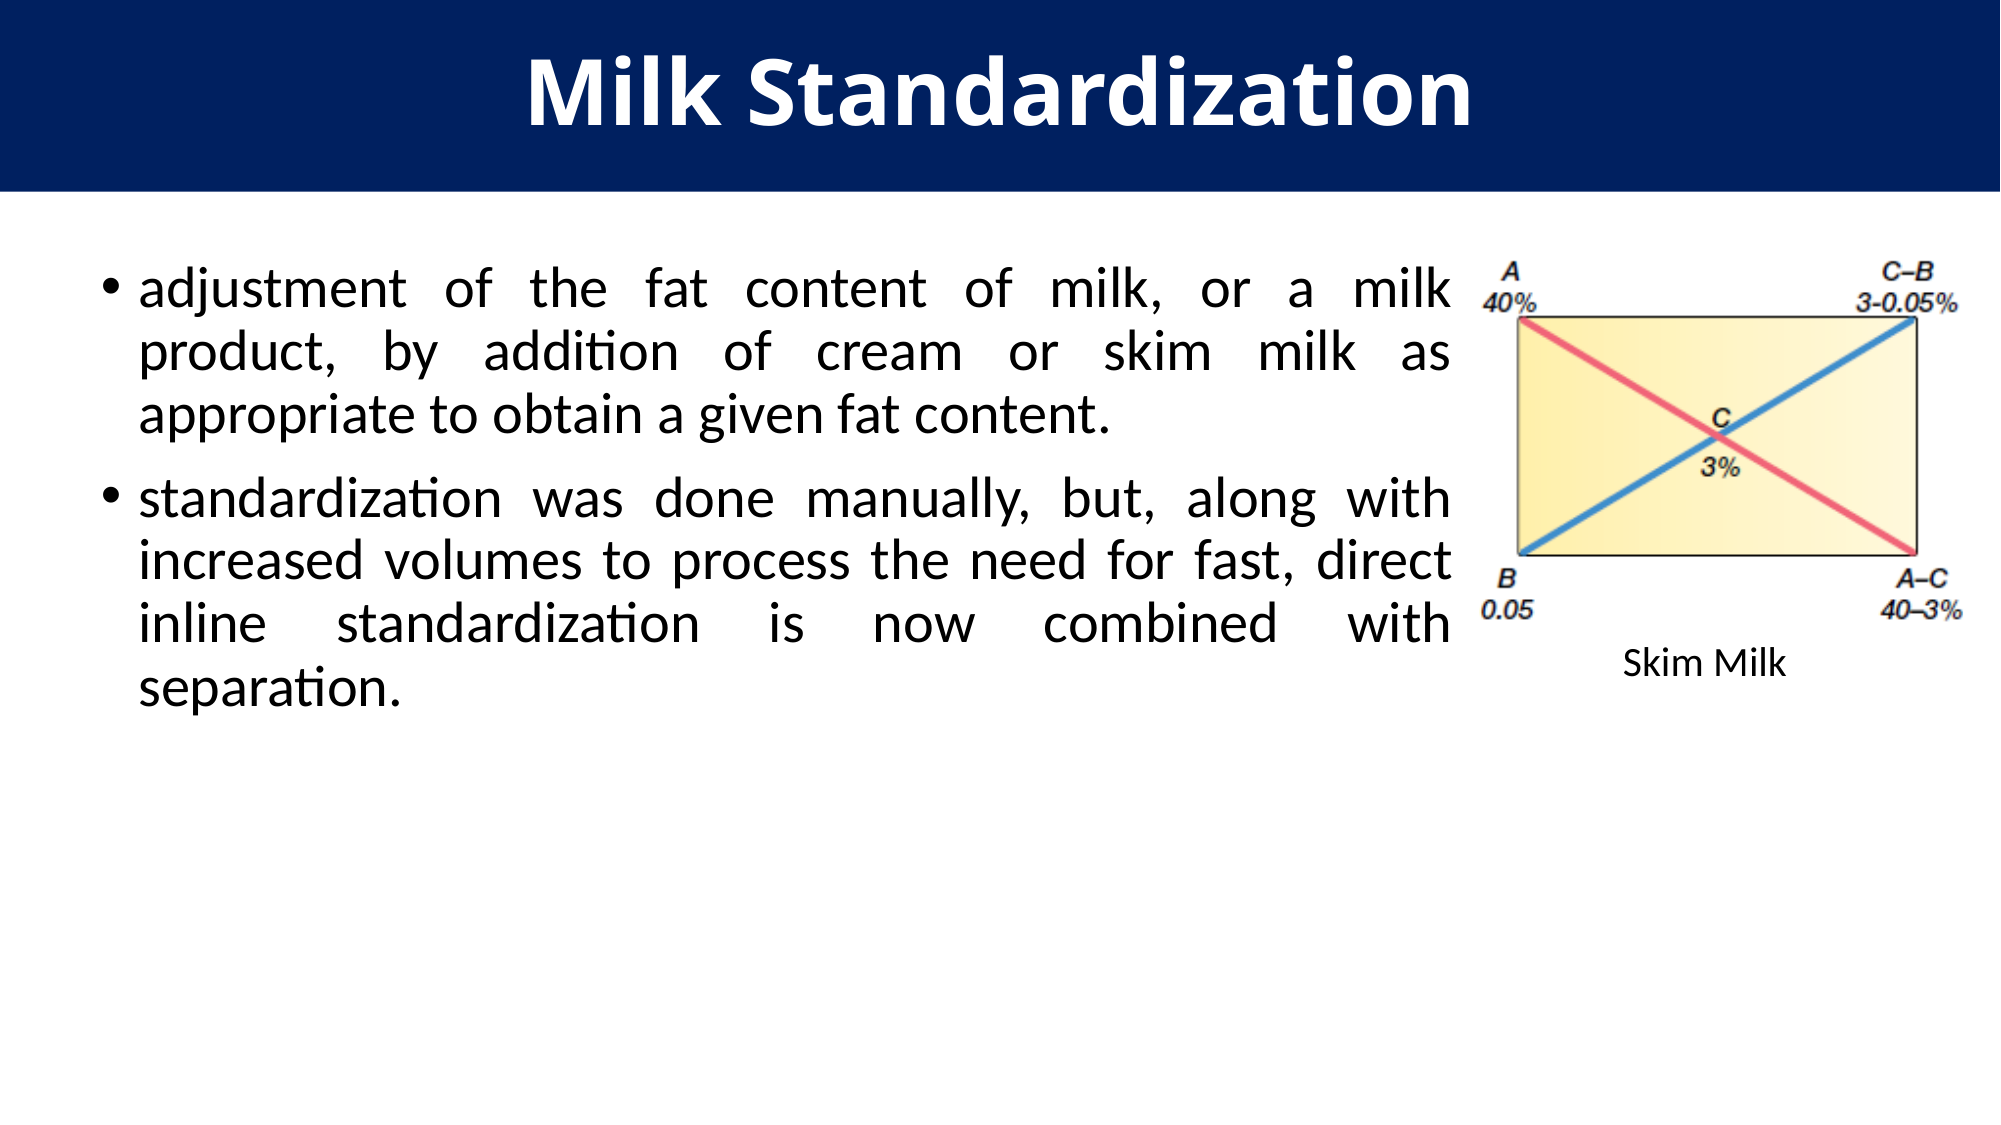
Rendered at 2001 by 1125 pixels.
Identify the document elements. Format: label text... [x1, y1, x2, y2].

text_box Milk Standardization [0, 0, 2000, 192]
picture [1477, 249, 1964, 628]
list adjustment of the fat content of milk, or a milk product, by addition of cream or skim milk as appropriate to obtain a given fat content. standardization was done manually, but, along with increased volumes to process the need for fast, direct inline standardization is now combined with separation. [85, 249, 1468, 961]
text_box Skim Milk [1590, 628, 1820, 693]
